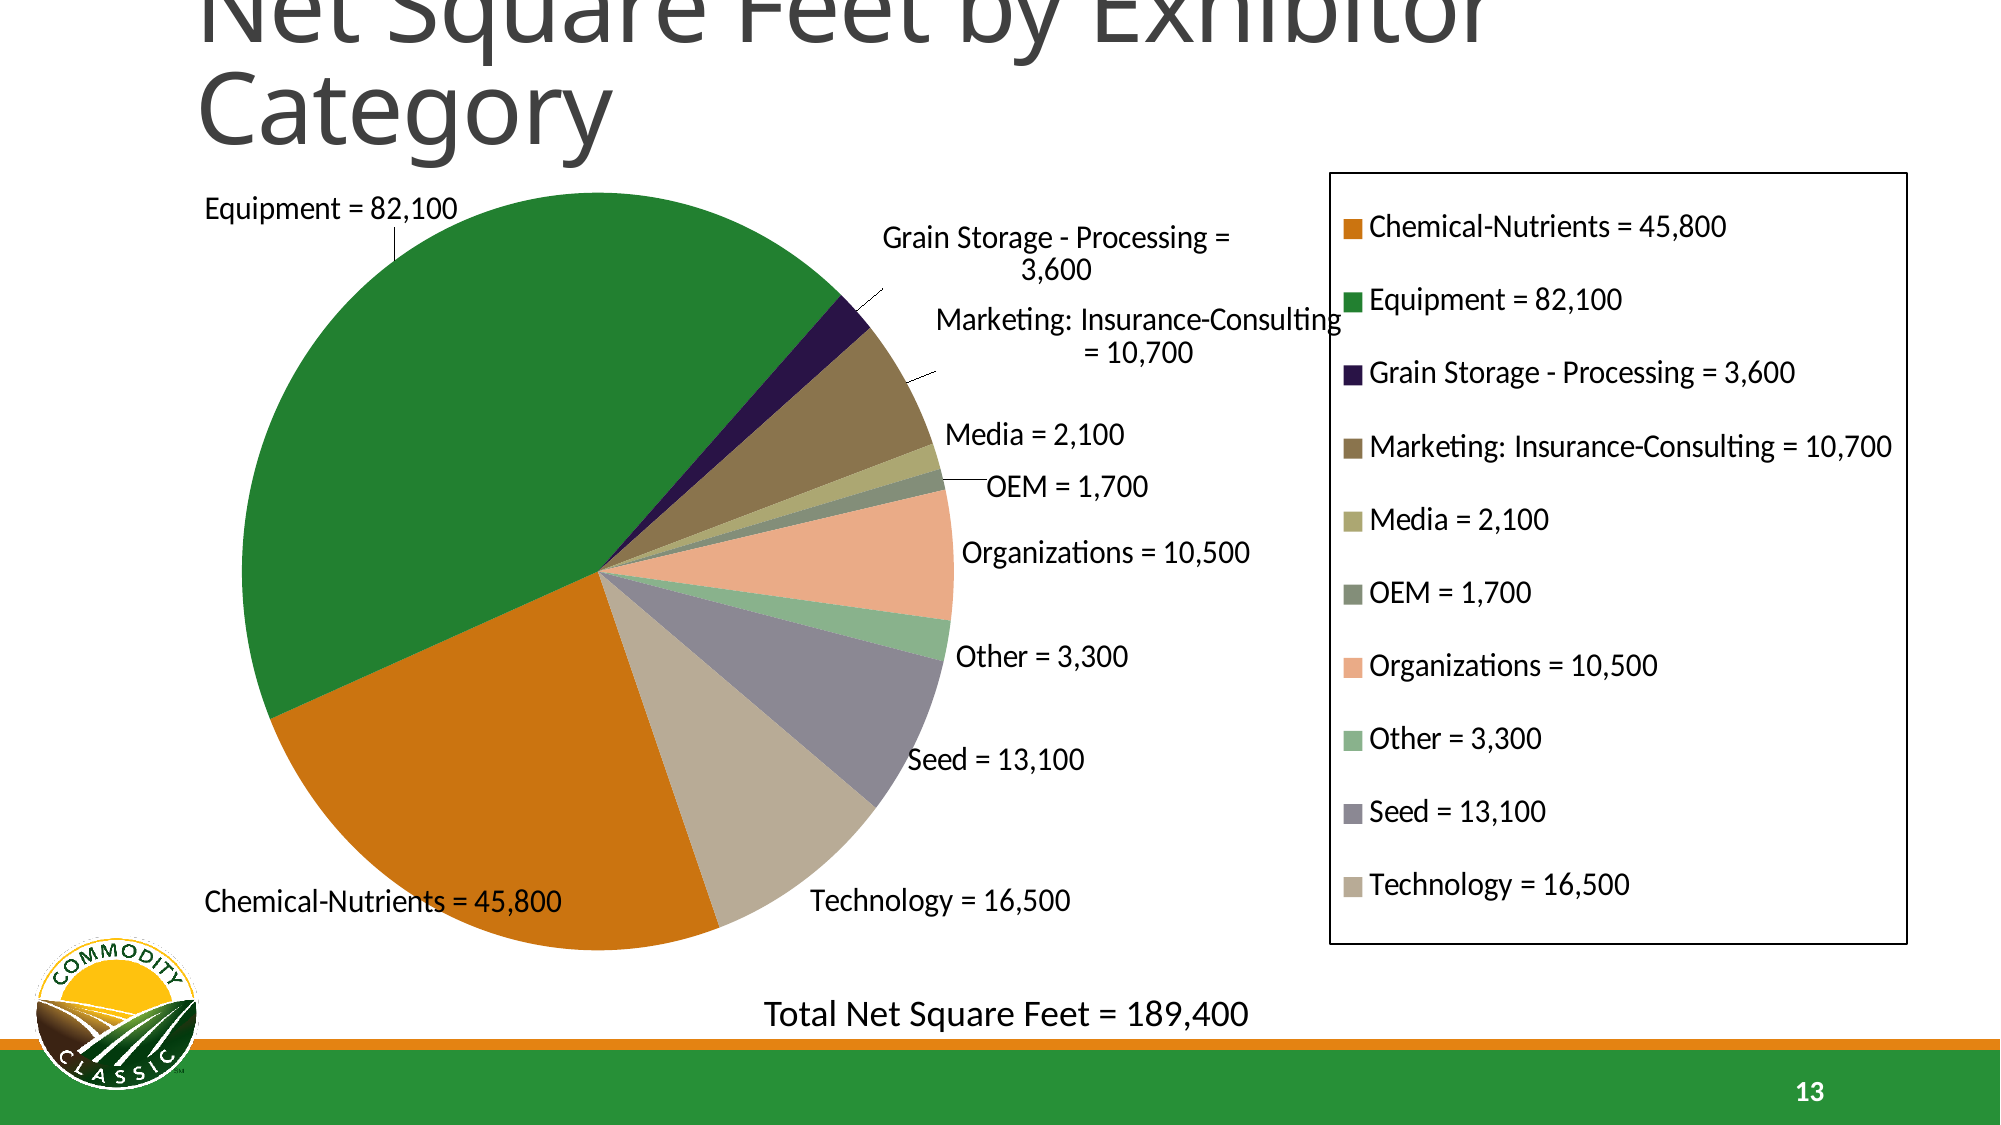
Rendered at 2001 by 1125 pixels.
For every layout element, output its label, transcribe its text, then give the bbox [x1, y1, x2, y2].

slide_number 13 [1624, 1059, 1840, 1120]
text_box Total Net Square Feet = 189,400 [672, 981, 1341, 1041]
title Net Square Feet by Exhibitor Category [179, 19, 1830, 138]
picture [33, 935, 199, 1090]
chart [93, 142, 1920, 965]
